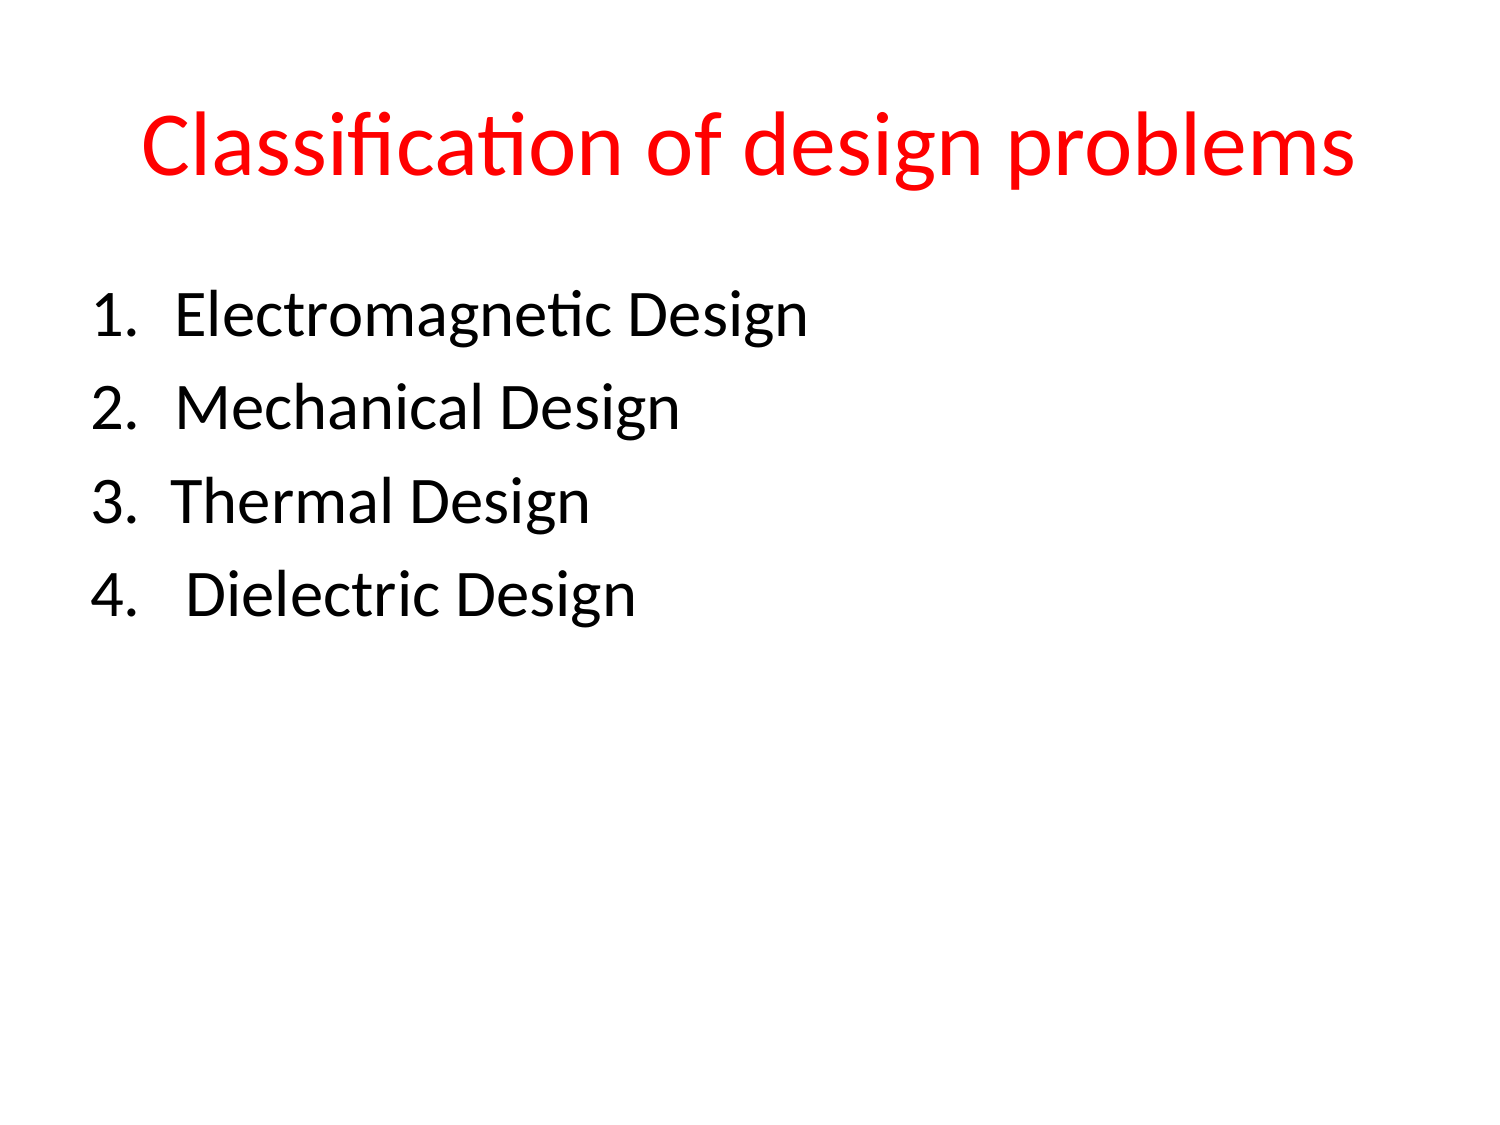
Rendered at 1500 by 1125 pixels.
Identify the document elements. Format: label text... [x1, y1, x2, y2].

list Electromagnetic Design Mechanical Design 3. Thermal Design 4. Dielectric Design [75, 262, 1425, 1005]
title Classification of design problems [75, 45, 1425, 233]
